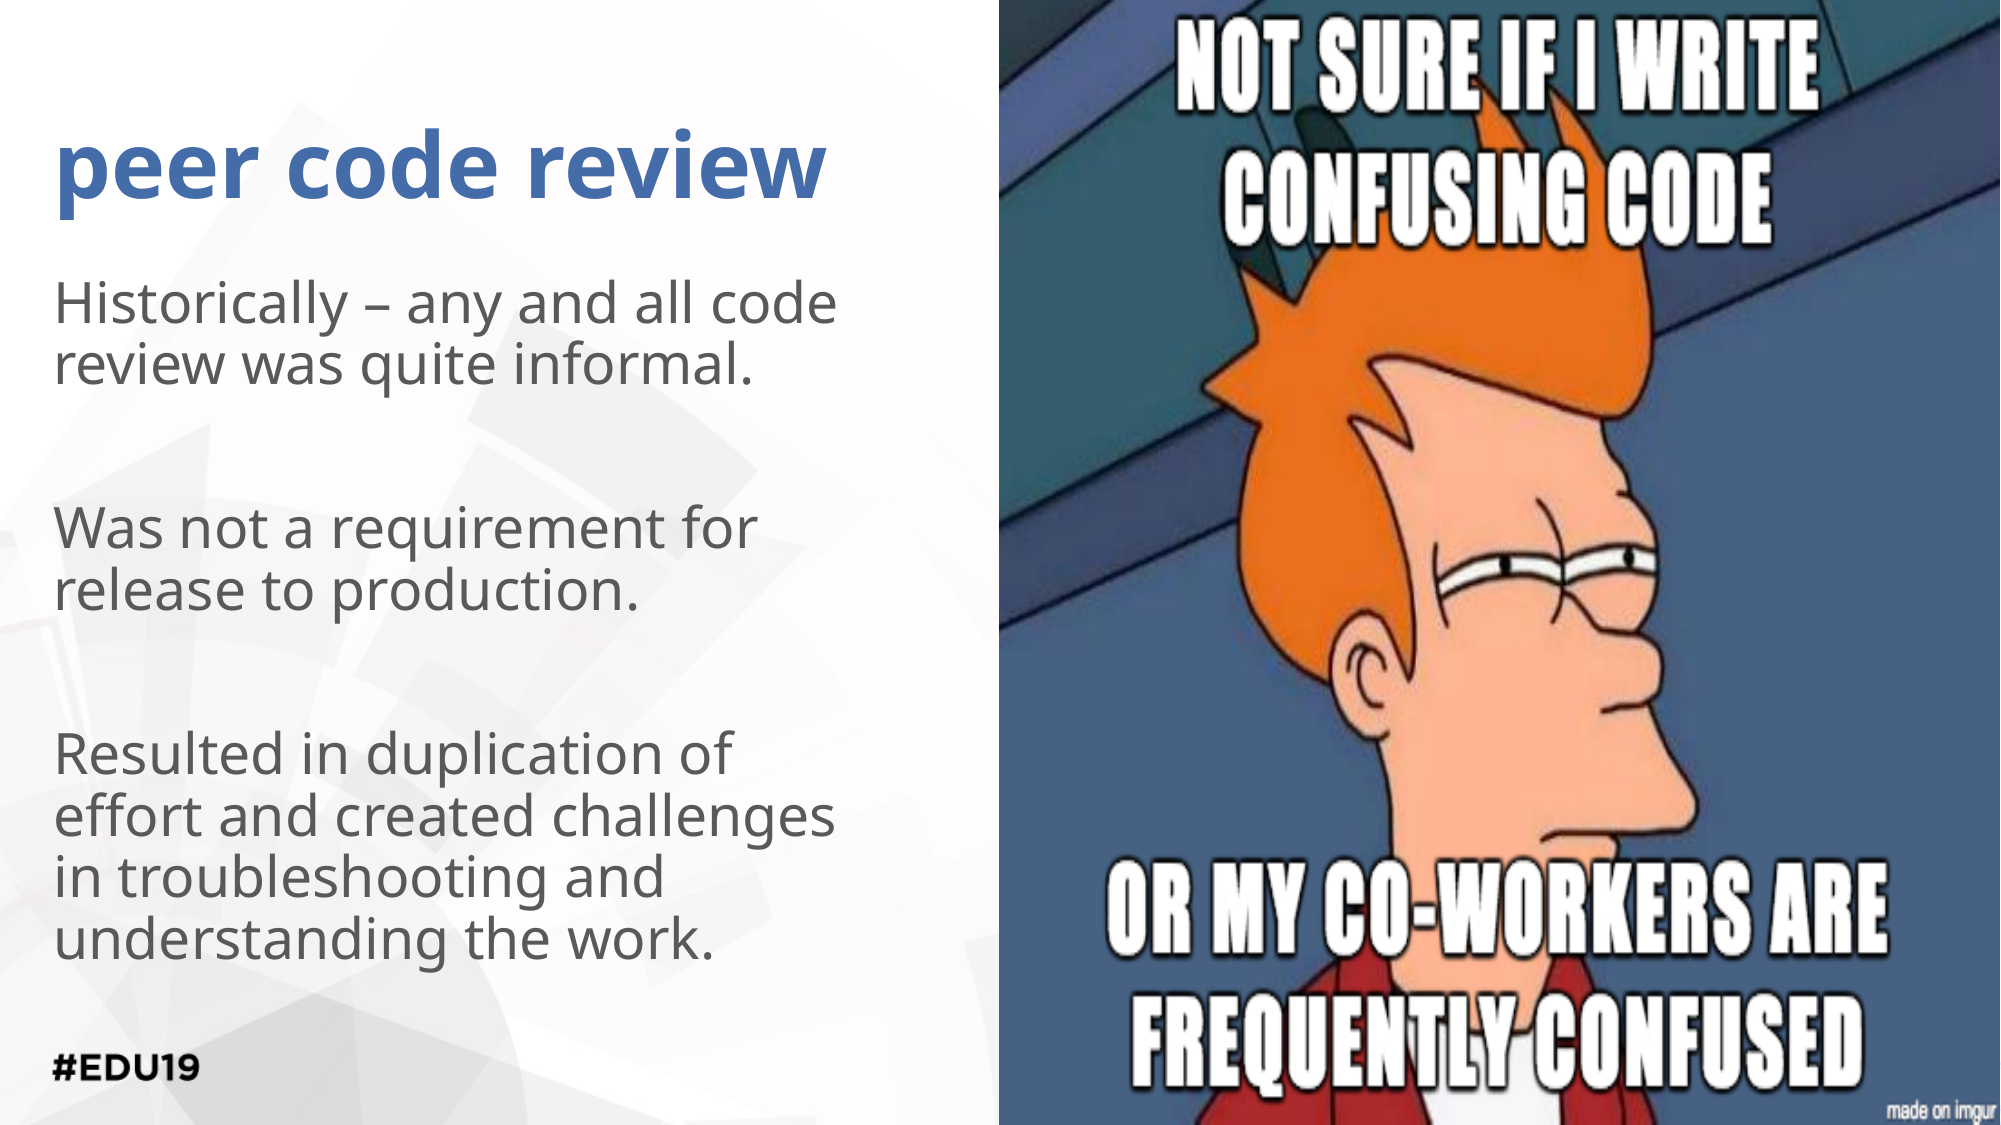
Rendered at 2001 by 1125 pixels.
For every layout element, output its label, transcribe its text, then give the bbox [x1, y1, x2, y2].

picture [0, 0, 2001, 1125]
title peer code review [38, 59, 999, 278]
list Historically – any and all code review was quite informal. Was not a requirement for release to production. Resulted in duplication of effort and created challenges in troubleshooting and understanding the work. [38, 266, 884, 981]
